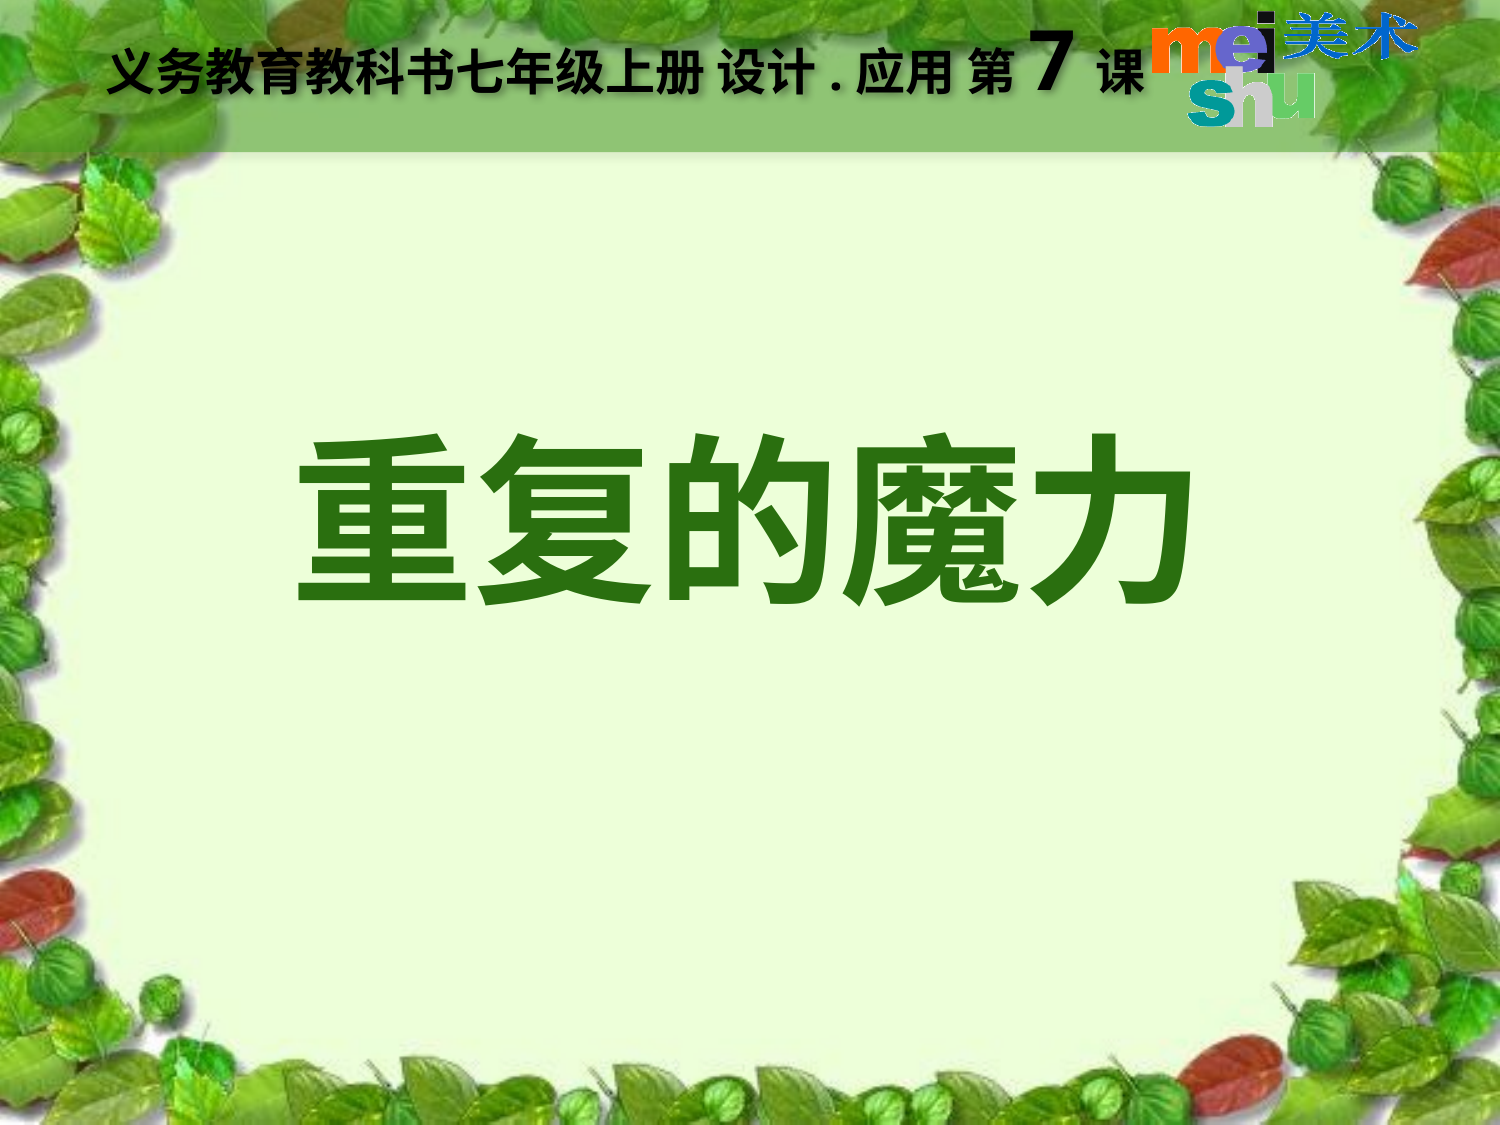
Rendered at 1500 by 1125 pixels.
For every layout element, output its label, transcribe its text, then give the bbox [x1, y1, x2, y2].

picture [0, 154, 1500, 1125]
picture [1152, 11, 1419, 127]
text_box [0, 0, 1500, 154]
text_box 义务教育教科书七年级上册 设计.应用 第7课 [90, 0, 1161, 115]
text_box 重复的魔力 [275, 398, 1222, 634]
